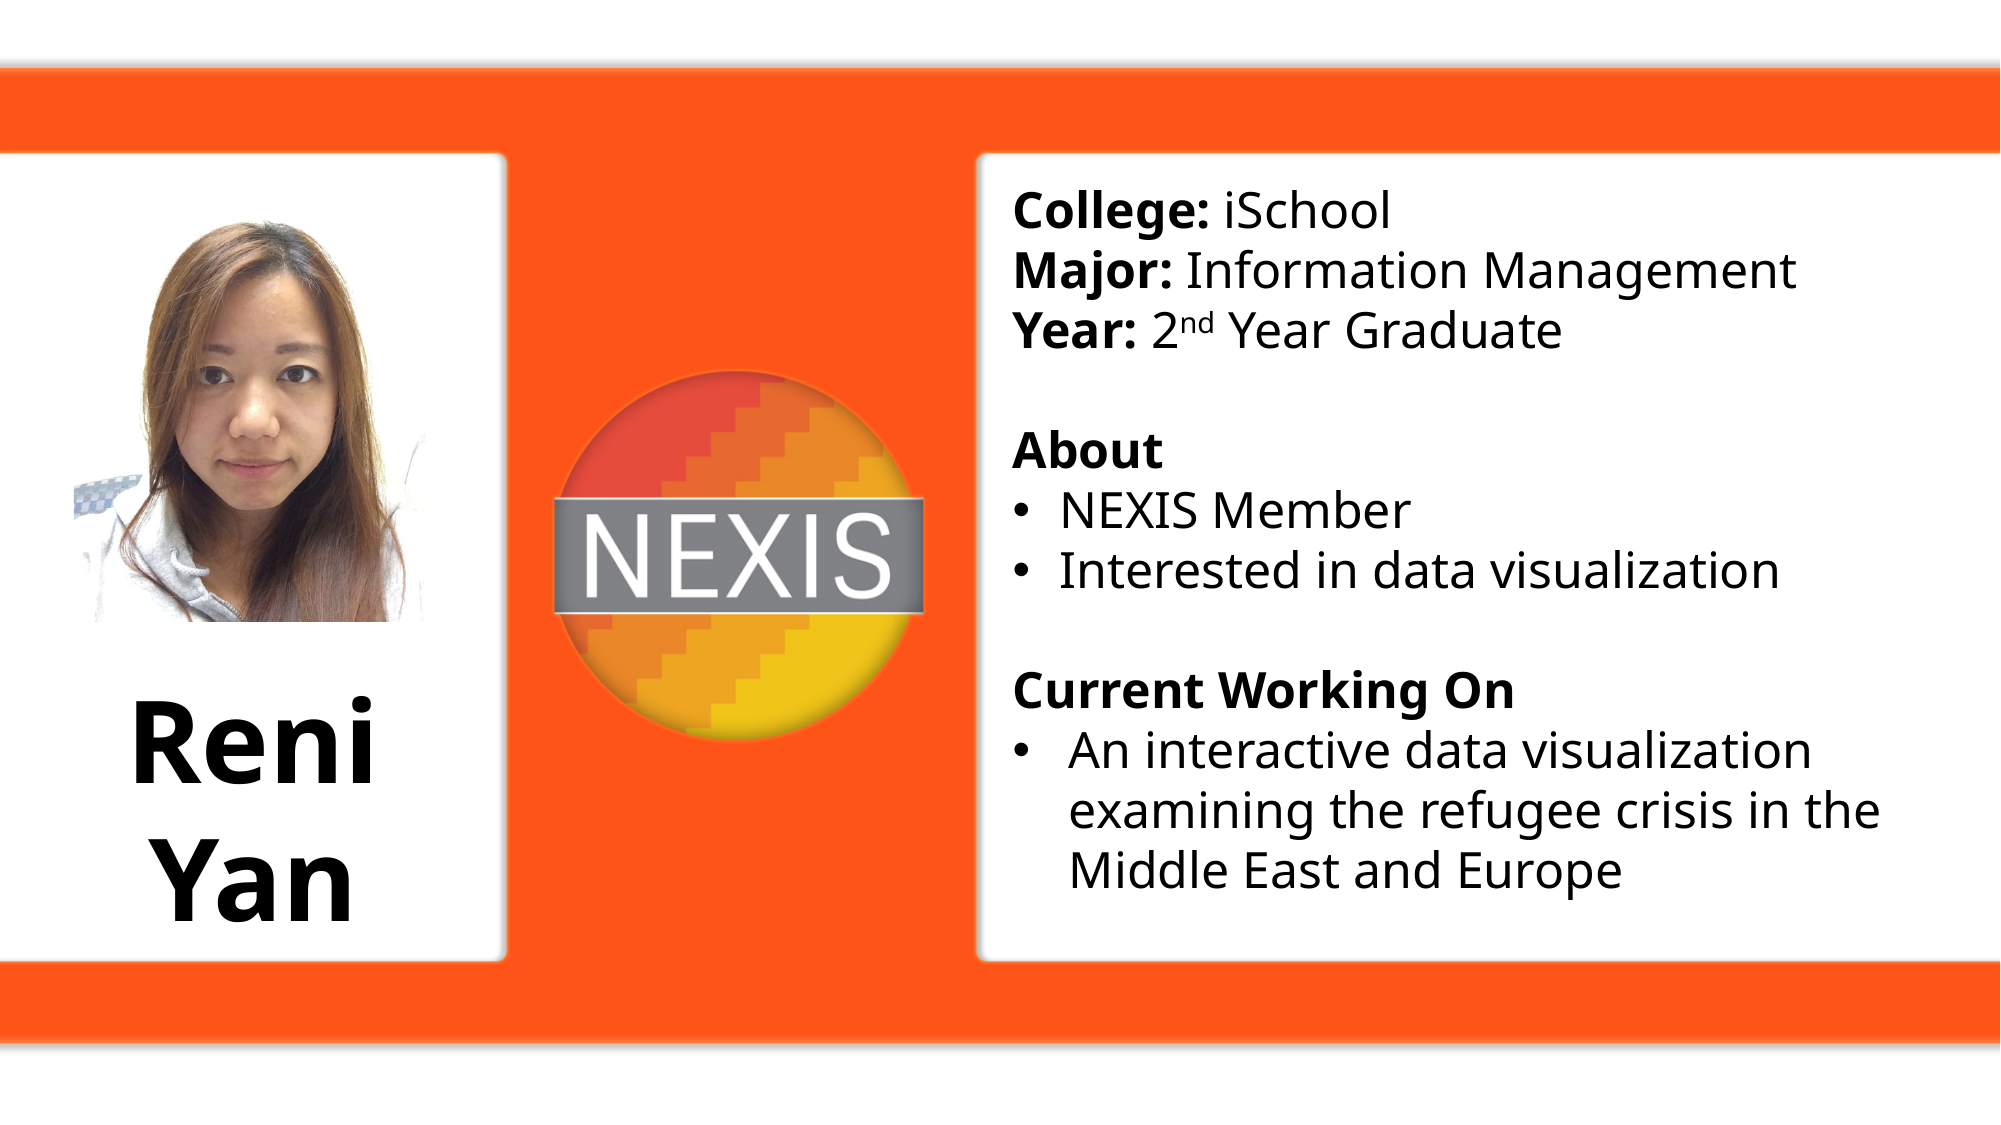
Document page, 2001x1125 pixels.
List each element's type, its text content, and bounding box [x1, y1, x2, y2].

picture [0, 0, 2001, 1125]
text_box Reni Yan [0, 662, 507, 952]
text_box College: iSchool Major: Information Management Year: 2nd Year Graduate About NEXIS Member Interested in data visualization Current Working On An interactive data visualization examining the refugee crisis in the Middle East and Europe [997, 171, 2000, 907]
